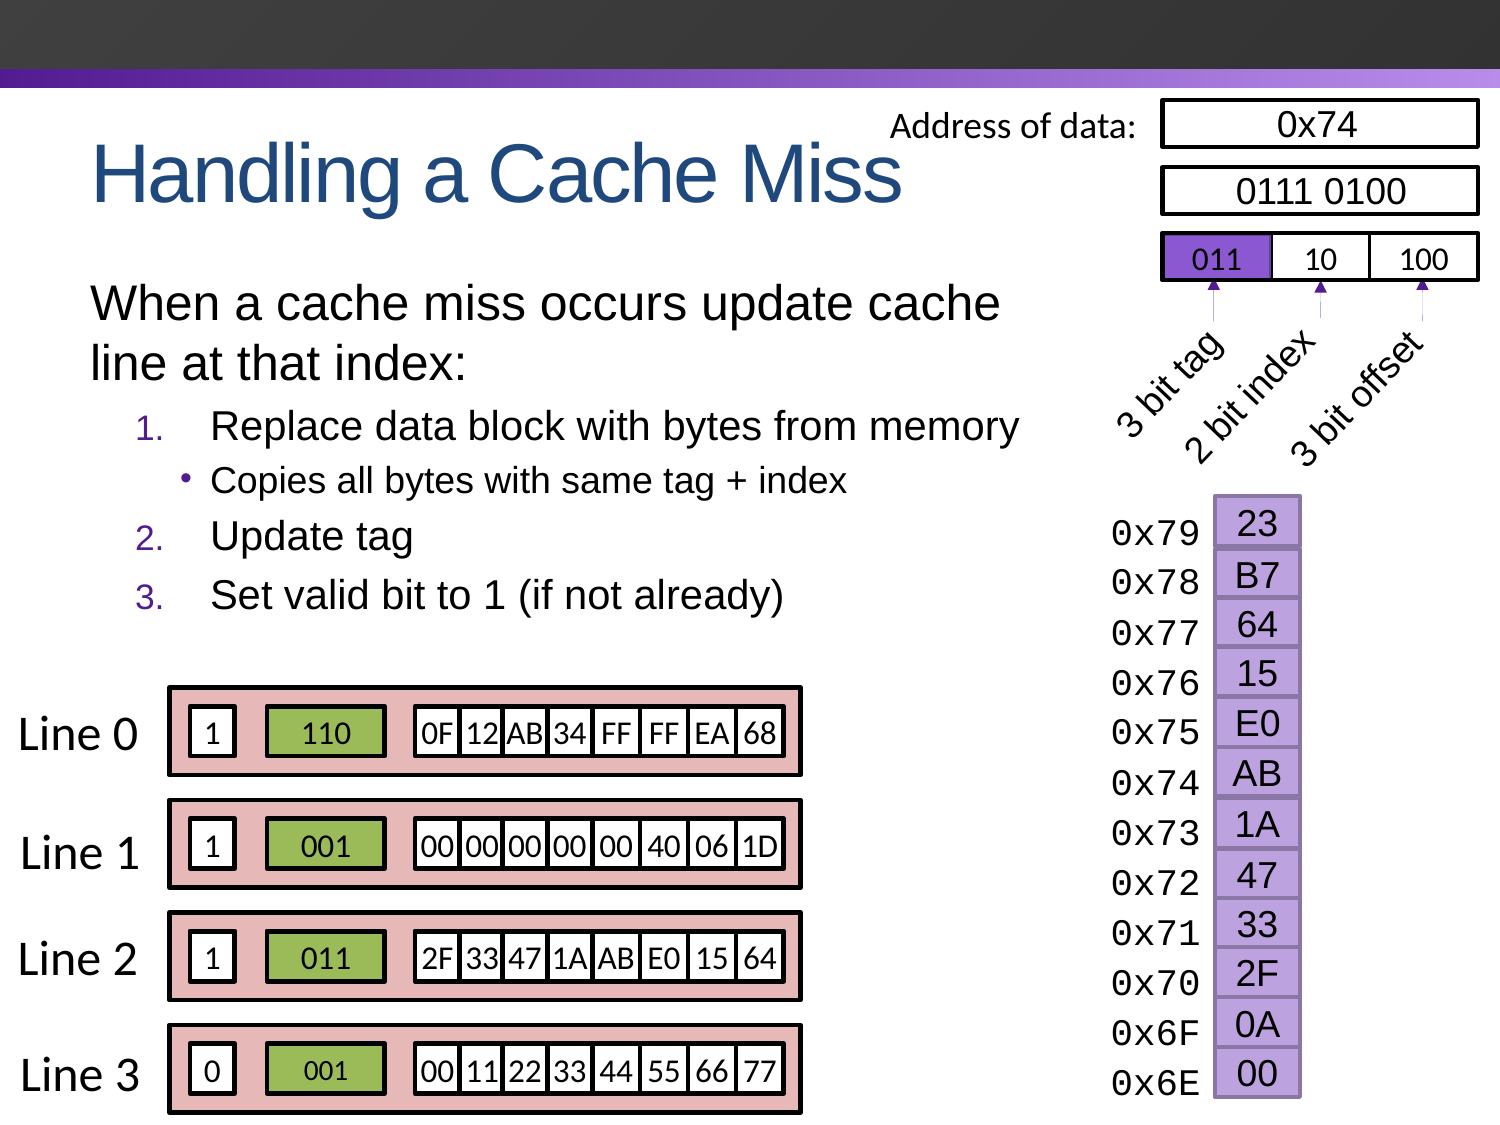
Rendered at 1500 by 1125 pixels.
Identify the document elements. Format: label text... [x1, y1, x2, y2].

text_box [2, 687, 801, 1113]
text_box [1073, 449, 1420, 1113]
text_box [1160, 98, 1262, 149]
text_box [1162, 159, 1479, 222]
list When a cache miss occurs update cache line at that index: Replace data block with bytes from memory Copies all bytes with same tag + index Update tag Set valid bit to 1 (if not already) [75, 262, 1049, 1063]
text_box [1373, 98, 1480, 149]
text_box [1089, 232, 1479, 492]
text_box Address of data: [875, 93, 1152, 154]
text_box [414, 931, 784, 982]
title Handling a Cache Miss [75, 87, 1425, 250]
text_box 0x74 [1262, 92, 1373, 153]
